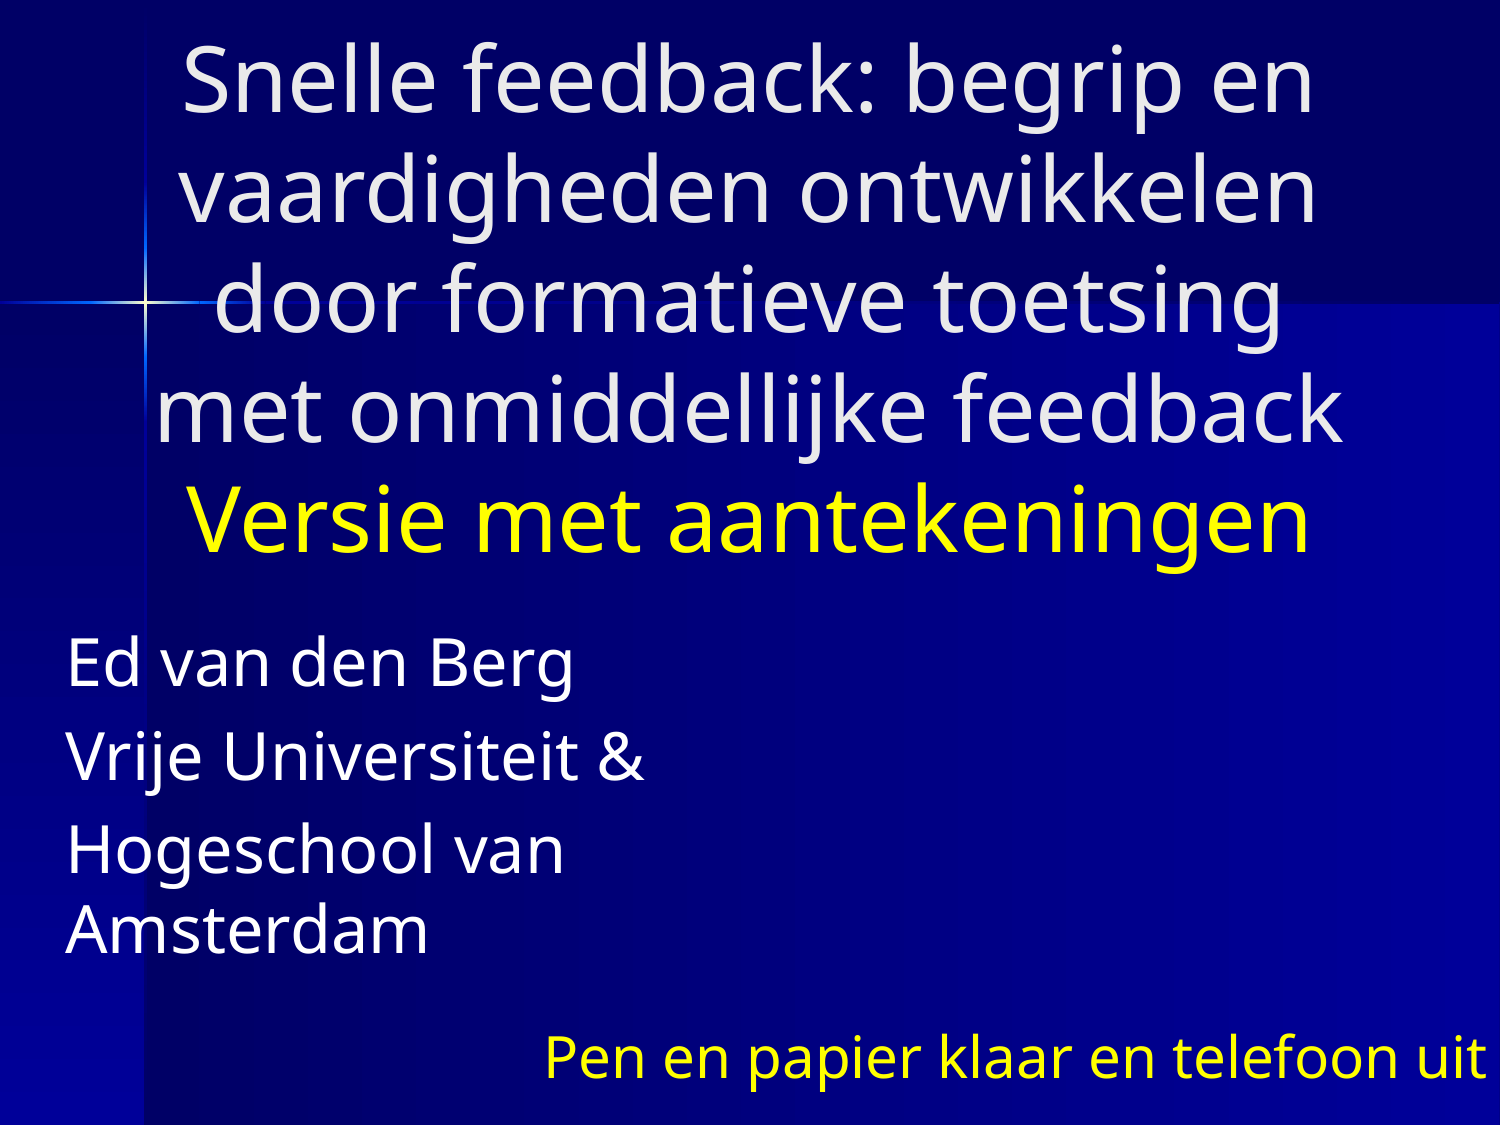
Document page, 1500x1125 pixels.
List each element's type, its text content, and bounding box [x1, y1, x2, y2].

text_box Pen en papier klaar en telefoon uit [528, 1012, 1500, 1098]
title Snelle feedback: begrip en vaardigheden ontwikkelen door formatieve toetsing met onmiddellijke feedback Versie met aantekeningen [106, 526, 1394, 579]
subtitle Ed van den Berg Vrije Universiteit & Hogeschool van Amsterdam [50, 612, 963, 900]
title Snelle feedback: begrip en vaardigheden ontwikkelen door formatieve toetsing met onmiddellijke feedback Versie met aantekeningen [106, 112, 1394, 524]
